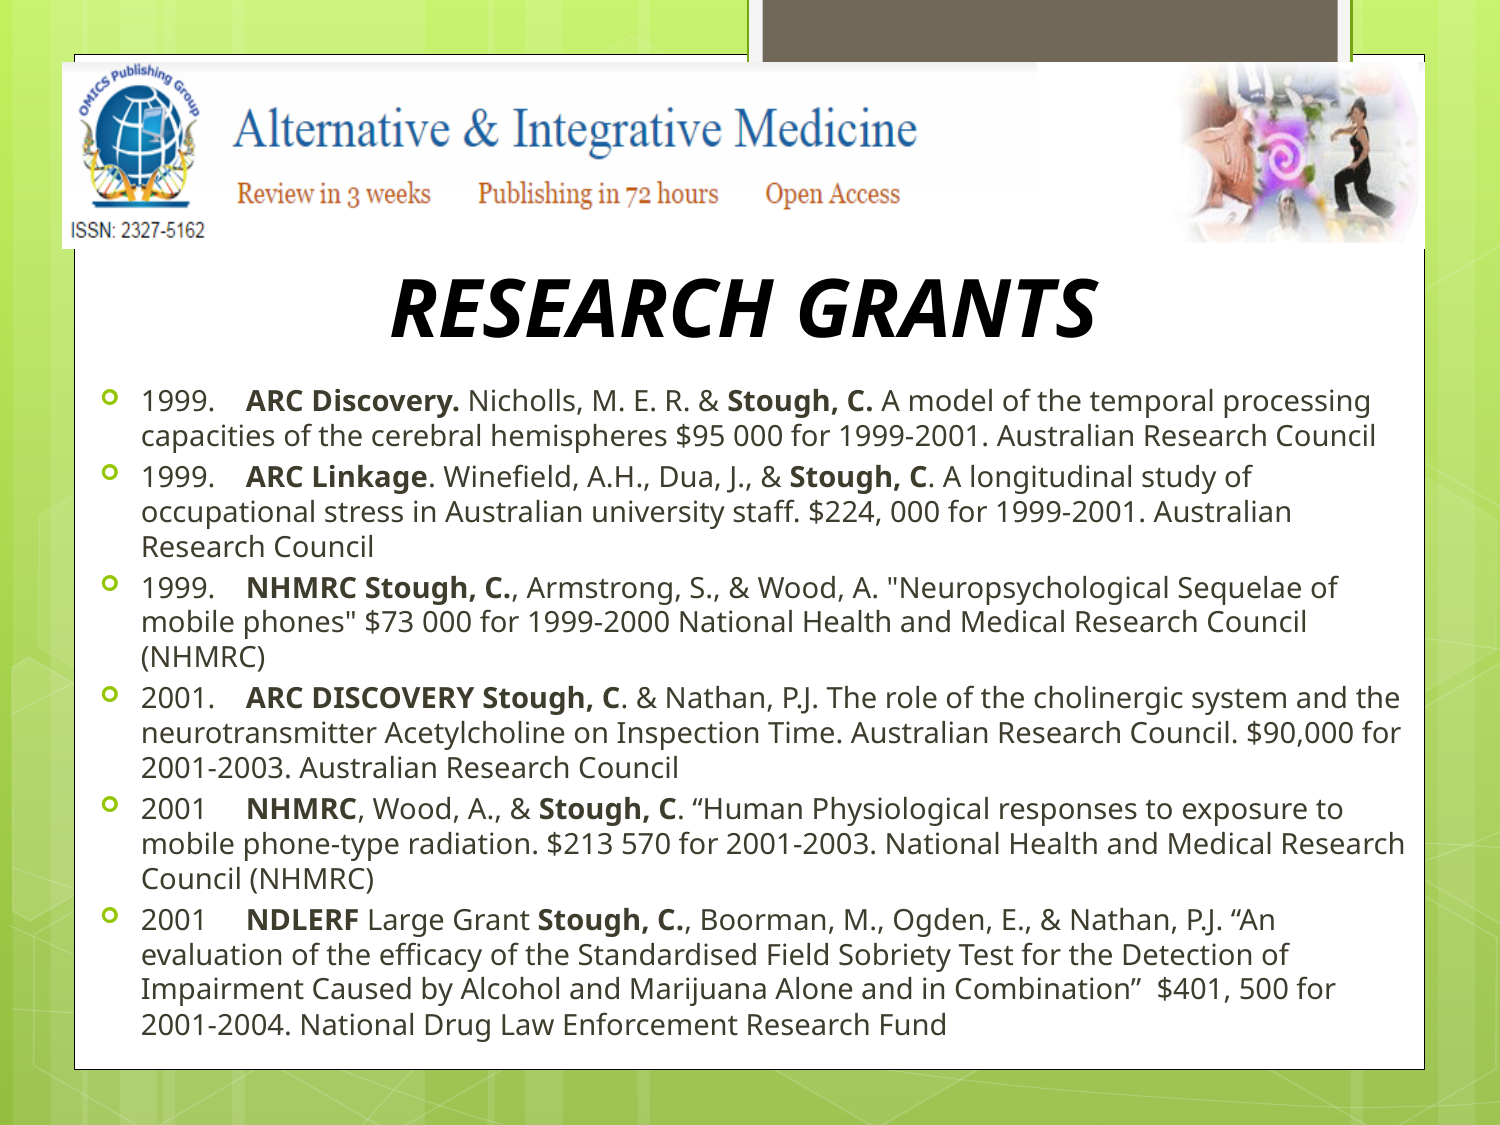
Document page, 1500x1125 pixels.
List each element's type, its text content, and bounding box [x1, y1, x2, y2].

picture [62, 62, 1426, 249]
title Research Grants [131, 259, 1357, 361]
list 1999. ARC Discovery. Nicholls, M. E. R. & Stough, C. A model of the temporal processing capacities of the cerebral hemispheres $95 000 for 1999-2001. Australian Research Council 1999. ARC Linkage. Winefield, A.H., Dua, J., & Stough, C. A longitudinal study of occupational stress in Australian university staff. $224, 000 for 1999-2001. Australian Research Council 1999. NHMRC Stough, C., Armstrong, S., & Wood, A. "Neuropsychological Sequelae of mobile phones" $73 000 for 1999-2000 National Health and Medical Research Council (NHMRC) 2001. ARC DISCOVERY Stough, C. & Nathan, P.J. The role of the cholinergic system and the neurotransmitter Acetylcholine on Inspection Time. Australian Research Council. $90,000 for 2001-2003. Australian Research Council 2001 NHMRC, Wood, A., & Stough, C. “Human Physiological responses to exposure to mobile phone-type radiation. $213 570 for 2001-2003. National Health and Medical Research Council (NHMRC) 2001 NDLERF Large Grant Stough, C., Boorman, M., Ogden, E., & Nathan, P.J. “An evaluation of the efficacy of the Standardised Field Sobriety Test for the Detection of Impairment Caused by Alcohol and Marijuana Alone and in Combination” $401, 500 for 2001-2004. National Drug Law Enforcement Research Fund [75, 375, 1425, 1063]
